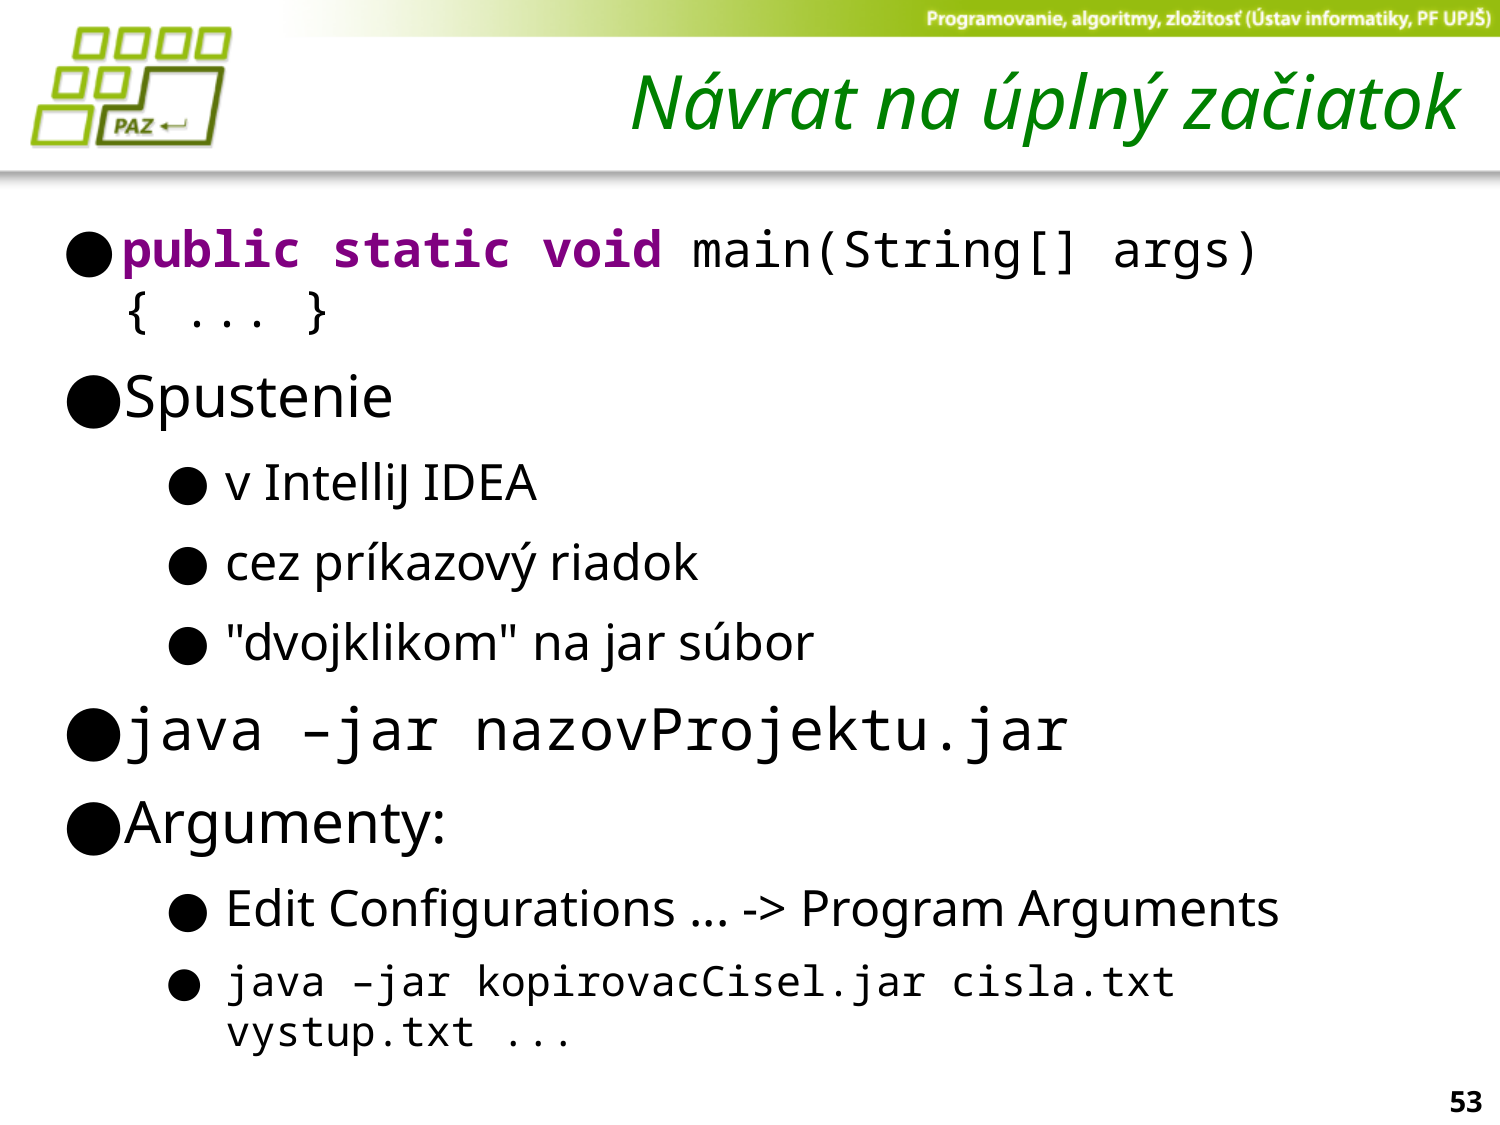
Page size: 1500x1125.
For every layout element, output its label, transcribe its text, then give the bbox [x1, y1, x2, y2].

picture [0, 0, 1500, 1125]
list public static void main(String[] args) { ... } Spustenie v IntelliJ IDEA cez príkazový riadok "dvojklikom" na jar súbor java –jar nazovProjektu.jar Argumenty: Edit Configurations ... -> Program Arguments java –jar kopirovacCisel.jar cisla.txt vystup.txt ... [48, 209, 1456, 1080]
title Návrat na úplný začiatok [343, 46, 1477, 135]
